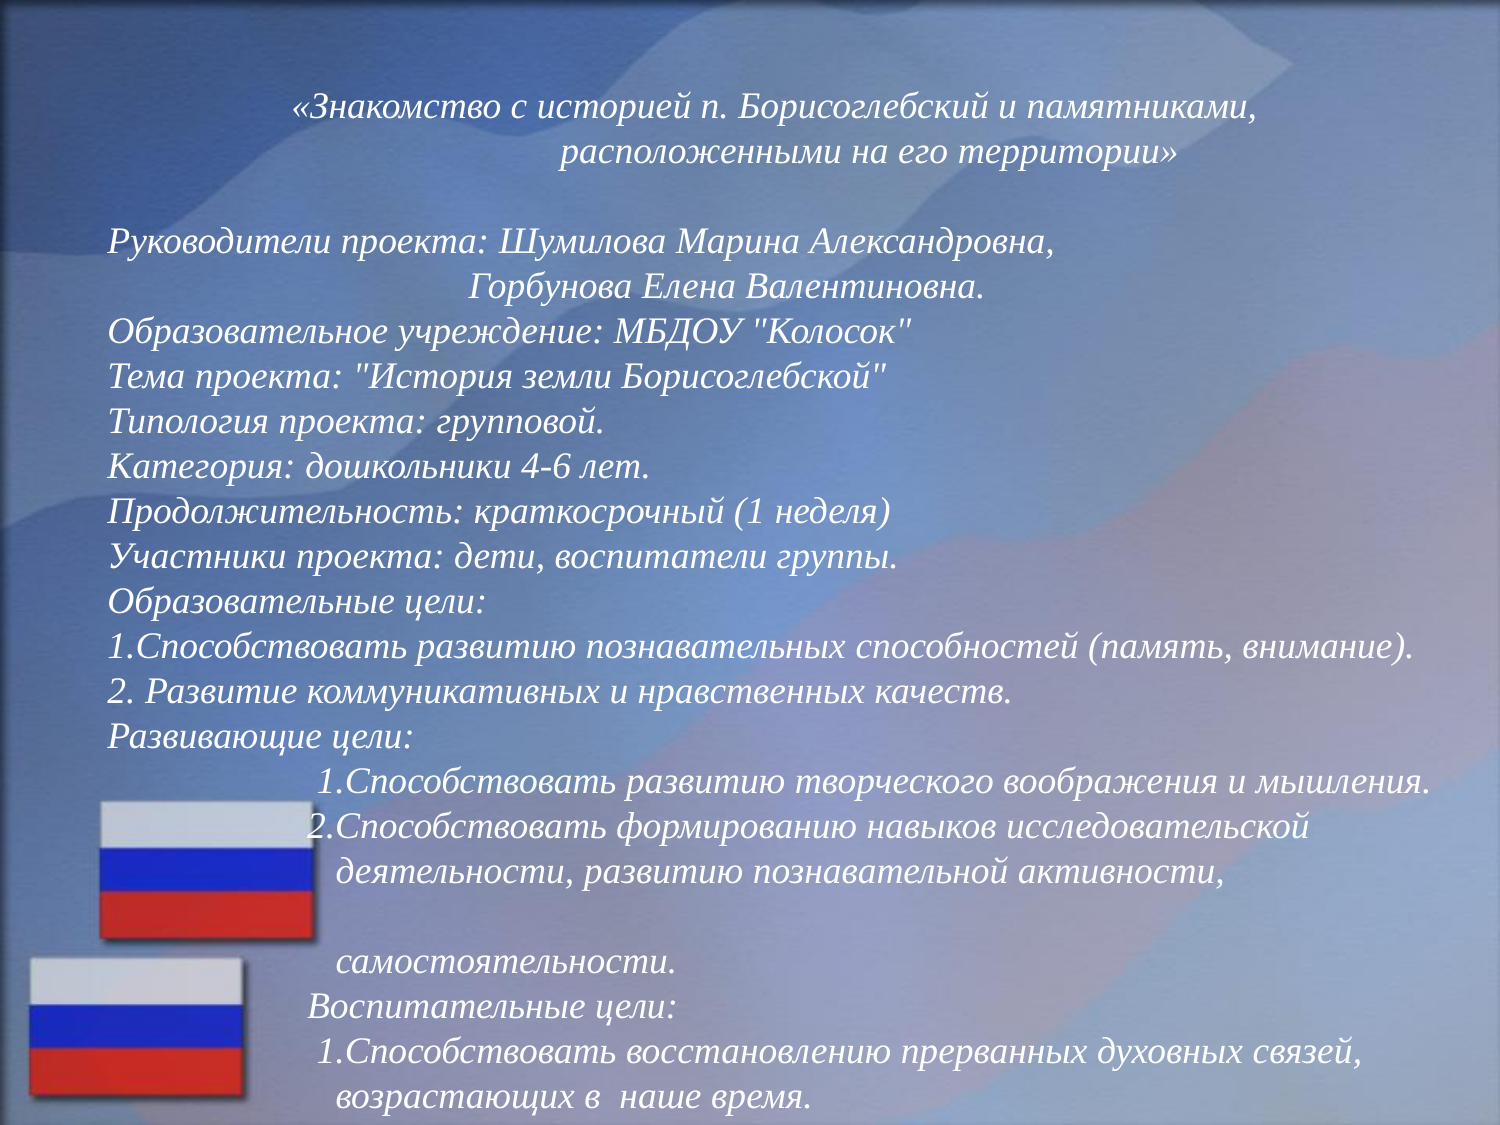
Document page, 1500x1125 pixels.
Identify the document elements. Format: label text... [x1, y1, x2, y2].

text_box «Знакомство с историей п. Борисоглебский и памятниками, расположенными на его территории» Руководители проекта: Шумилова Марина Александровна, Горбунова Елена Валентиновна. Образовательное учреждение: МБДОУ "Колосок" Тема проекта: "История земли Борисоглебской" Типология проекта: групповой. Категория: дошкольники 4-6 лет. Продолжительность: краткосрочный (1 неделя) Участники проекта: дети, воспитатели группы. Образовательные цели: 1.Способствовать развитию познавательных способностей (память, внимание). 2. Развитие коммуникативных и нравственных качеств. Развивающие цели: 1.Способствовать развитию творческого воображения и мышления. 2.Способствовать формированию навыков исследовательской деятельности, развитию познавательной активности, самостоятельности. Воспитательные цели: 1.Способствовать восстановлению прерванных духовных связей, возрастающих в наше время. [92, 73, 1466, 1124]
picture [0, 0, 1500, 1125]
